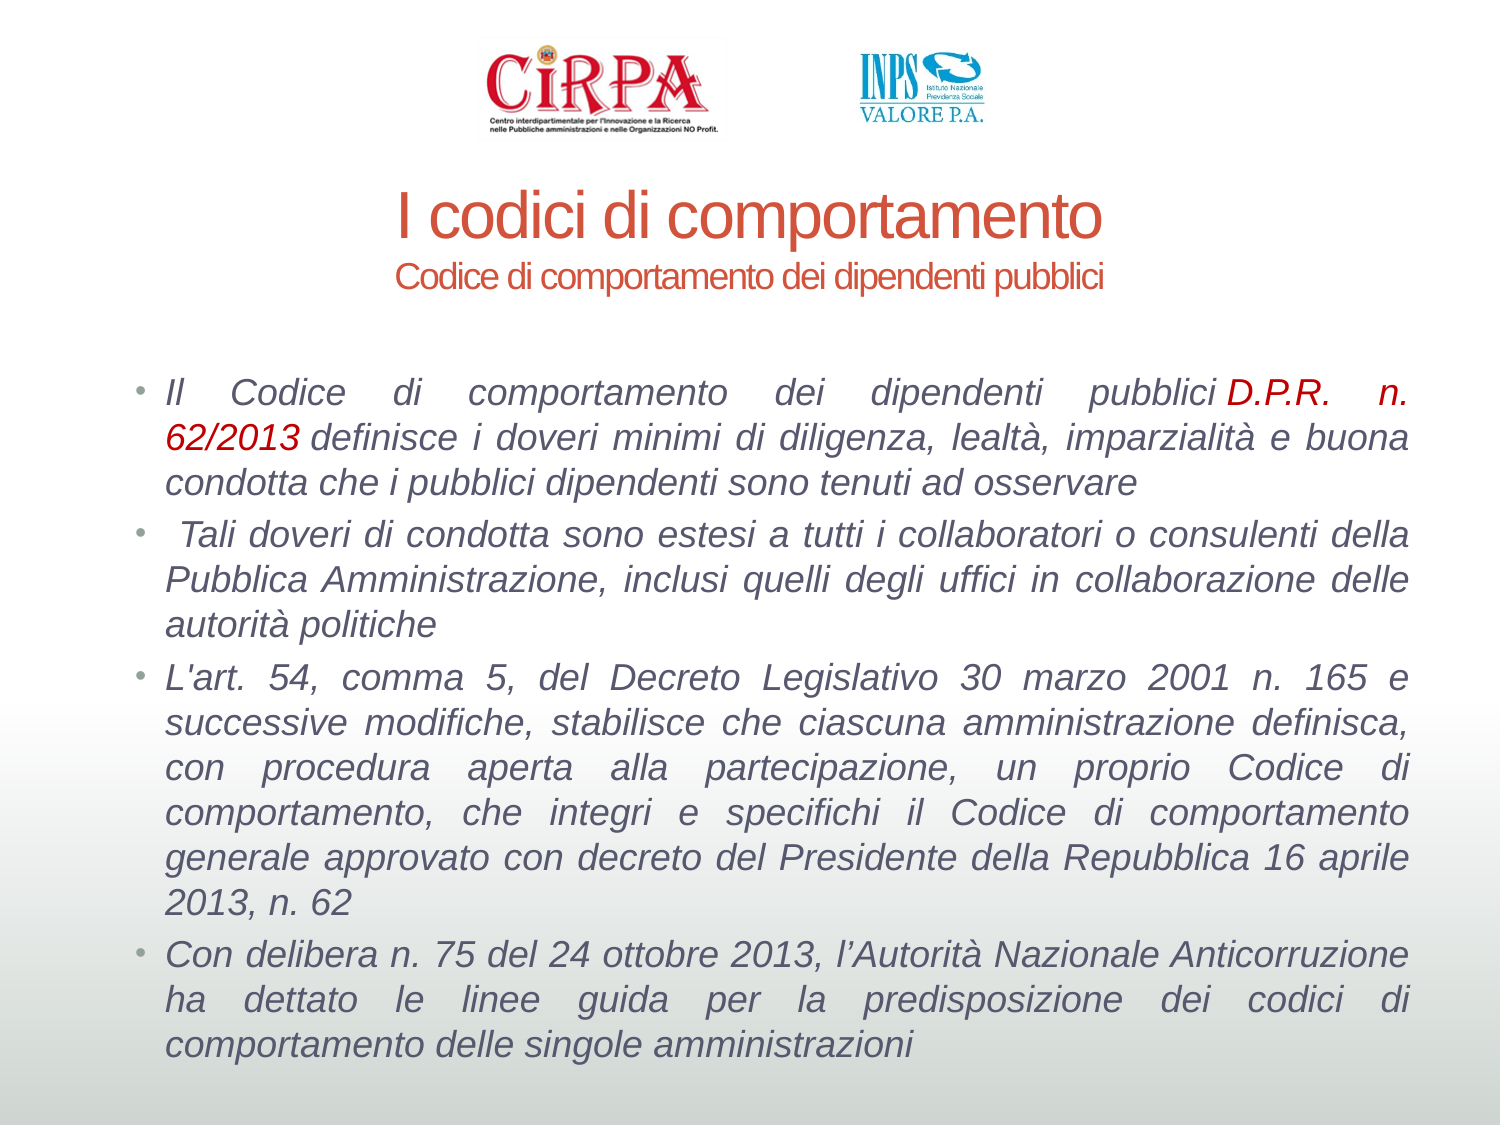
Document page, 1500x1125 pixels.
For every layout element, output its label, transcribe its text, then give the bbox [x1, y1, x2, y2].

title I codici di comportamento Codice di comportamento dei dipendenti pubblici [75, 154, 1425, 315]
picture [477, 37, 727, 142]
list Il Codice di comportamento dei dipendenti pubblici D.P.R. n. 62/2013 definisce i doveri minimi di diligenza, lealtà, imparzialità e buona condotta che i pubblici dipendenti sono tenuti ad osservare Tali doveri di condotta sono estesi a tutti i collaboratori o consulenti della Pubblica Amministrazione, inclusi quelli degli uffici in collaborazione delle autorità politiche L'art. 54, comma 5, del Decreto Legislativo 30 marzo 2001 n. 165 e successive modifiche, stabilisce che ciascuna amministrazione definisca, con procedura aperta alla partecipazione, un proprio Codice di comportamento, che integri e specifichi il Codice di comportamento generale approvato con decreto del Presidente della Repubblica 16 aprile 2013, n. 62 Con delibera n. 75 del 24 ottobre 2013, l’Autorità Nazionale Anticorruzione ha dettato le linee guida per la predisposizione dei codici di comportamento delle singole amministrazioni [75, 360, 1425, 1106]
picture [855, 24, 987, 155]
